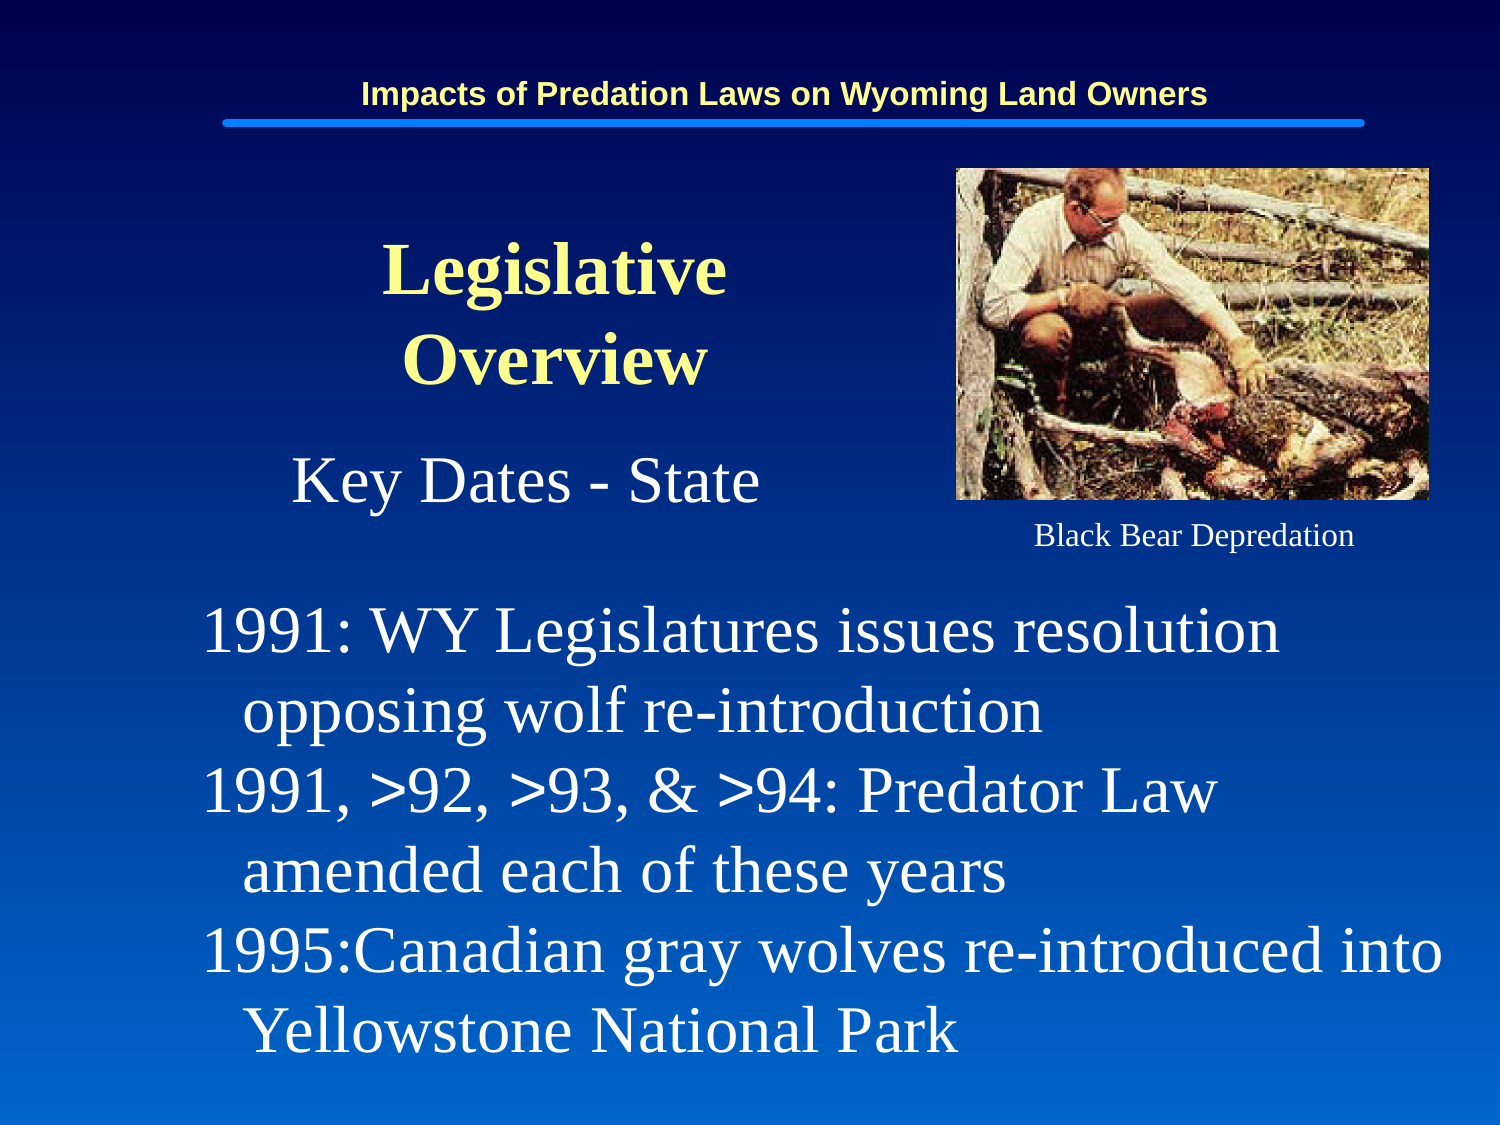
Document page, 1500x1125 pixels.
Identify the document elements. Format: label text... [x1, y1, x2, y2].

text_box 1991: WY Legislatures issues resolution opposing wolf re-introduction 1991, >92, >93, & >94: Predator Law amended each of these years 1995:Canadian gray wolves re-introduced into Yellowstone National Park [201, 586, 1460, 1069]
picture [956, 168, 1429, 500]
text_box Legislative Overview [347, 219, 763, 381]
text_box Black Bear Depredation [927, 513, 1463, 550]
text_box Impacts of Predation Laws on Wyoming Land Owners [289, 72, 1282, 109]
text_box Key Dates - State [291, 435, 856, 509]
